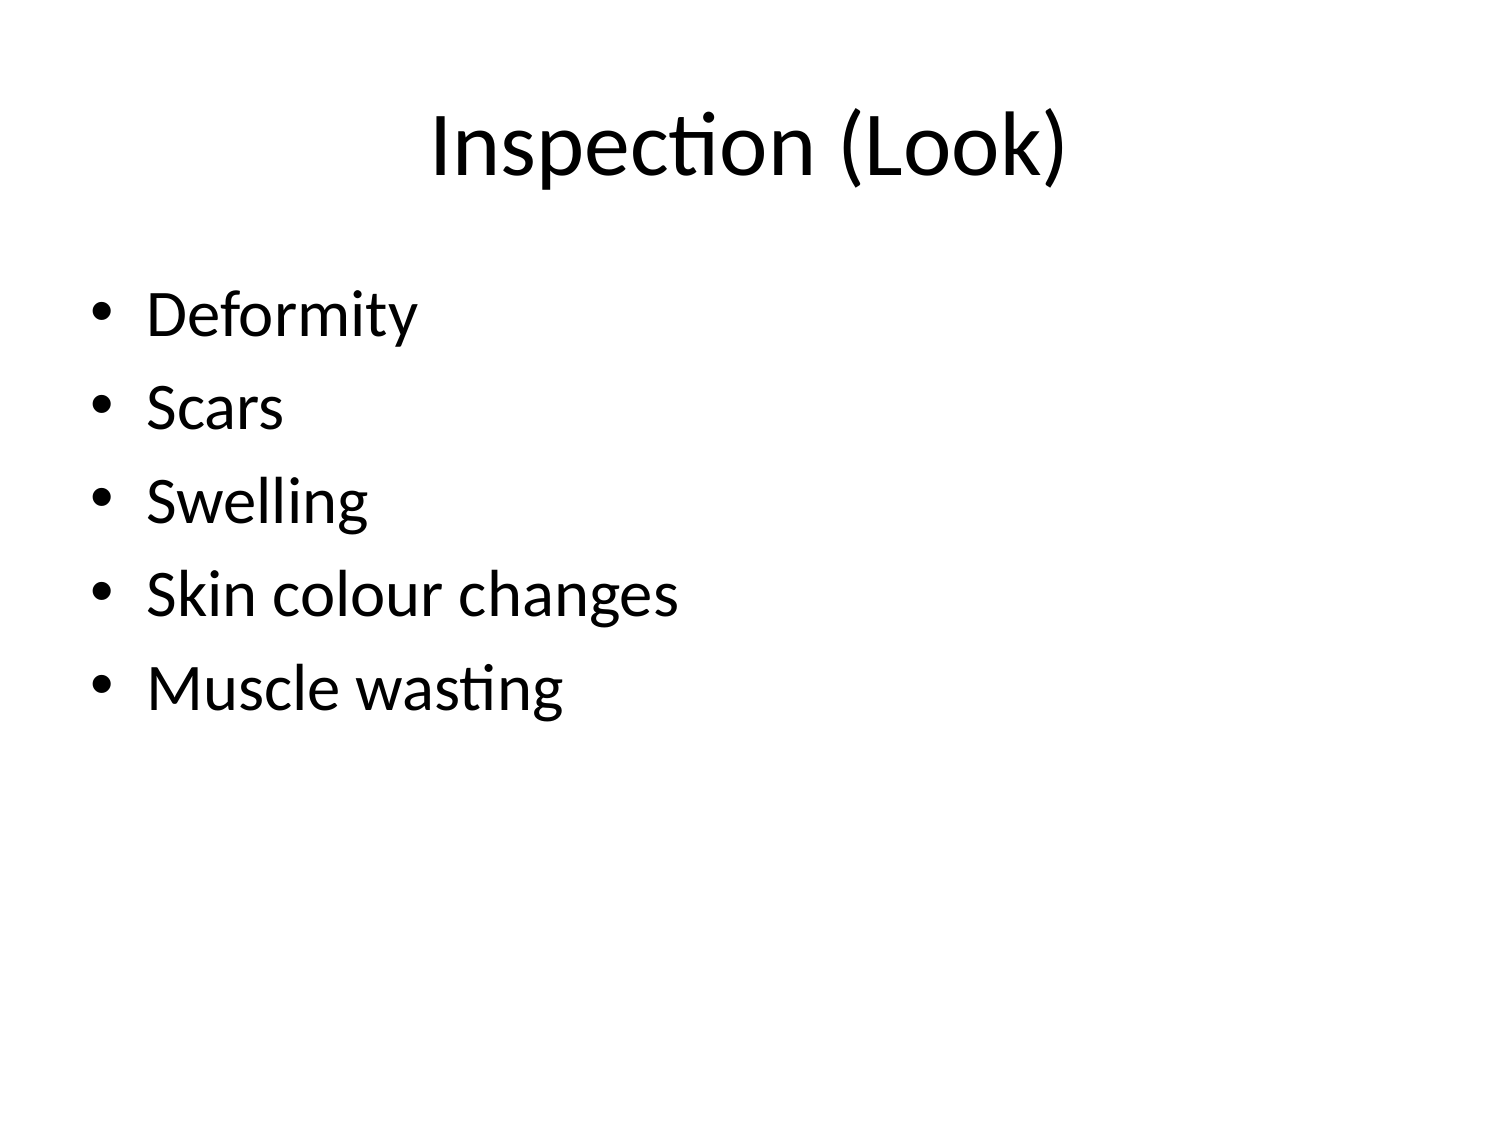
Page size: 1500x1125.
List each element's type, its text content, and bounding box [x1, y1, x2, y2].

list Deformity Scars Swelling Skin colour changes Muscle wasting [75, 262, 1425, 1005]
title Inspection (Look) [75, 45, 1425, 233]
